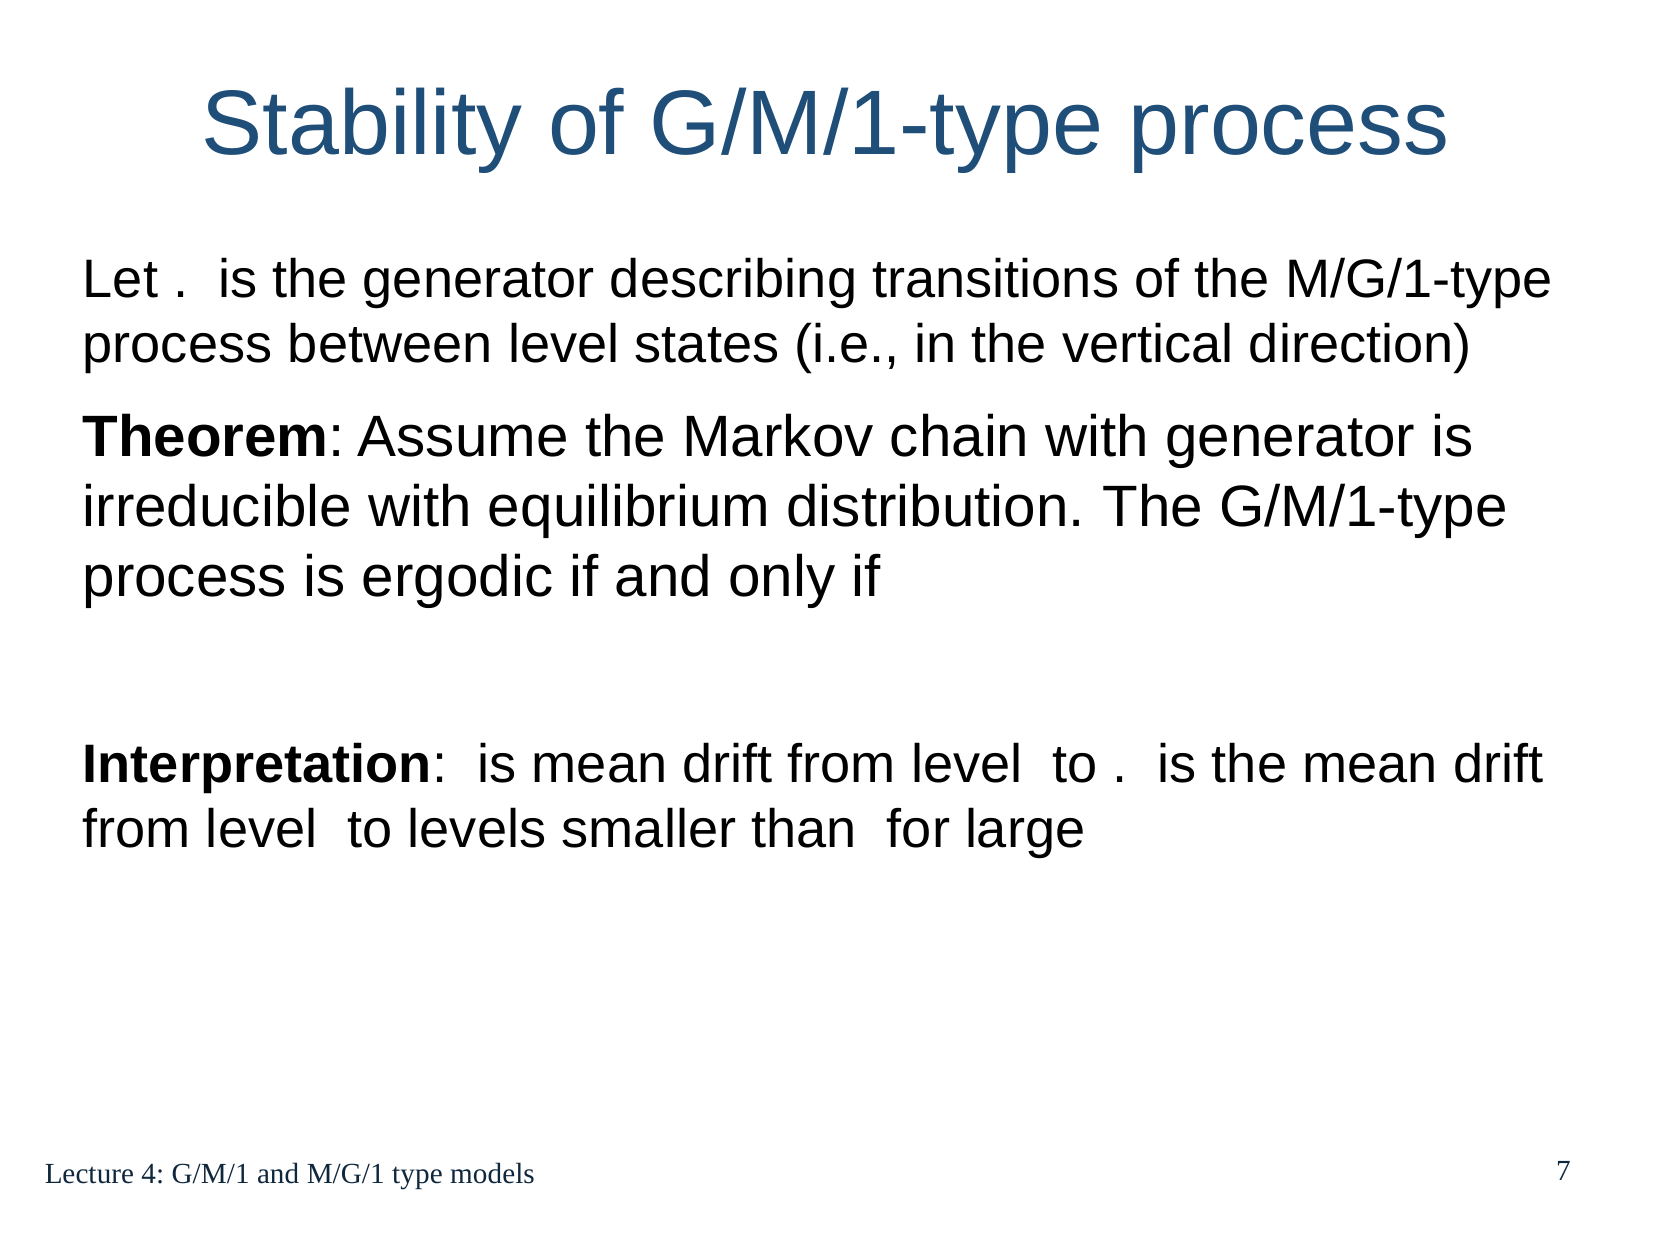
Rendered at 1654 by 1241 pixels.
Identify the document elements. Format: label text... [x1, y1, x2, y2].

title Stability of G/M/1-type process [82, 13, 1571, 222]
slide_number 7 [1185, 1151, 1571, 1237]
footer Lecture 4: G/M/1 and M/G/1 type models [44, 1154, 908, 1241]
